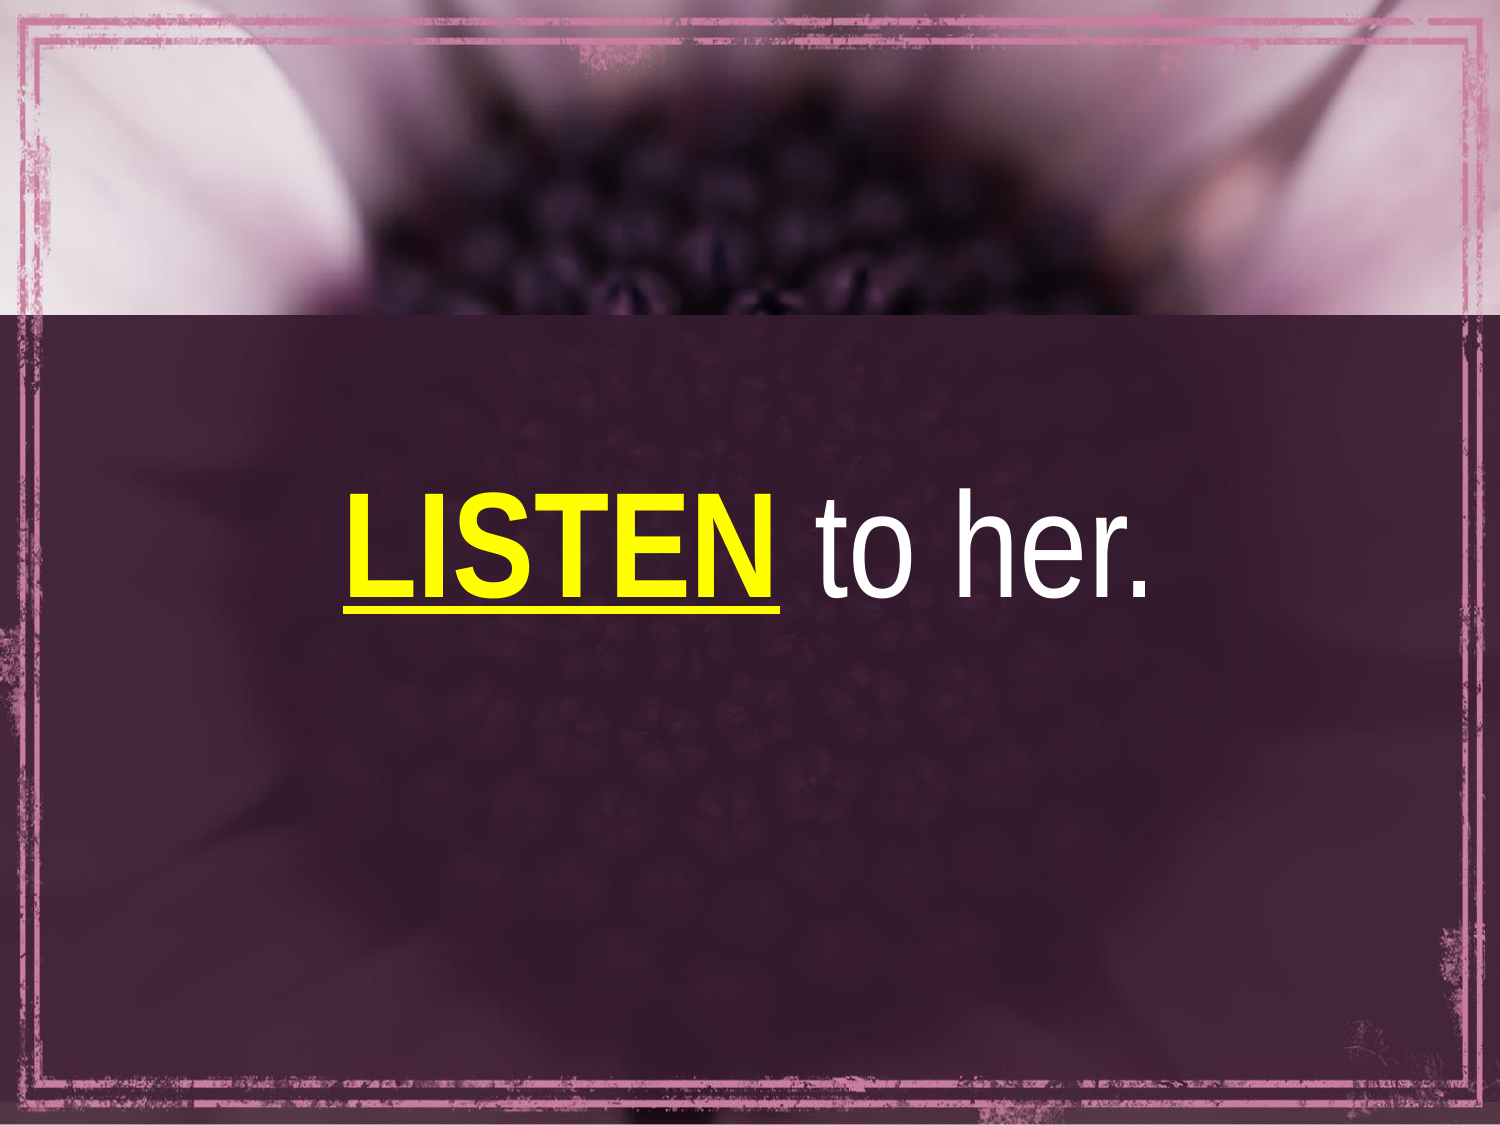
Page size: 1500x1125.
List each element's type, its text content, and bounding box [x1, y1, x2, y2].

text_box LISTEN to her. [47, 340, 1453, 636]
picture [0, 0, 1500, 1125]
